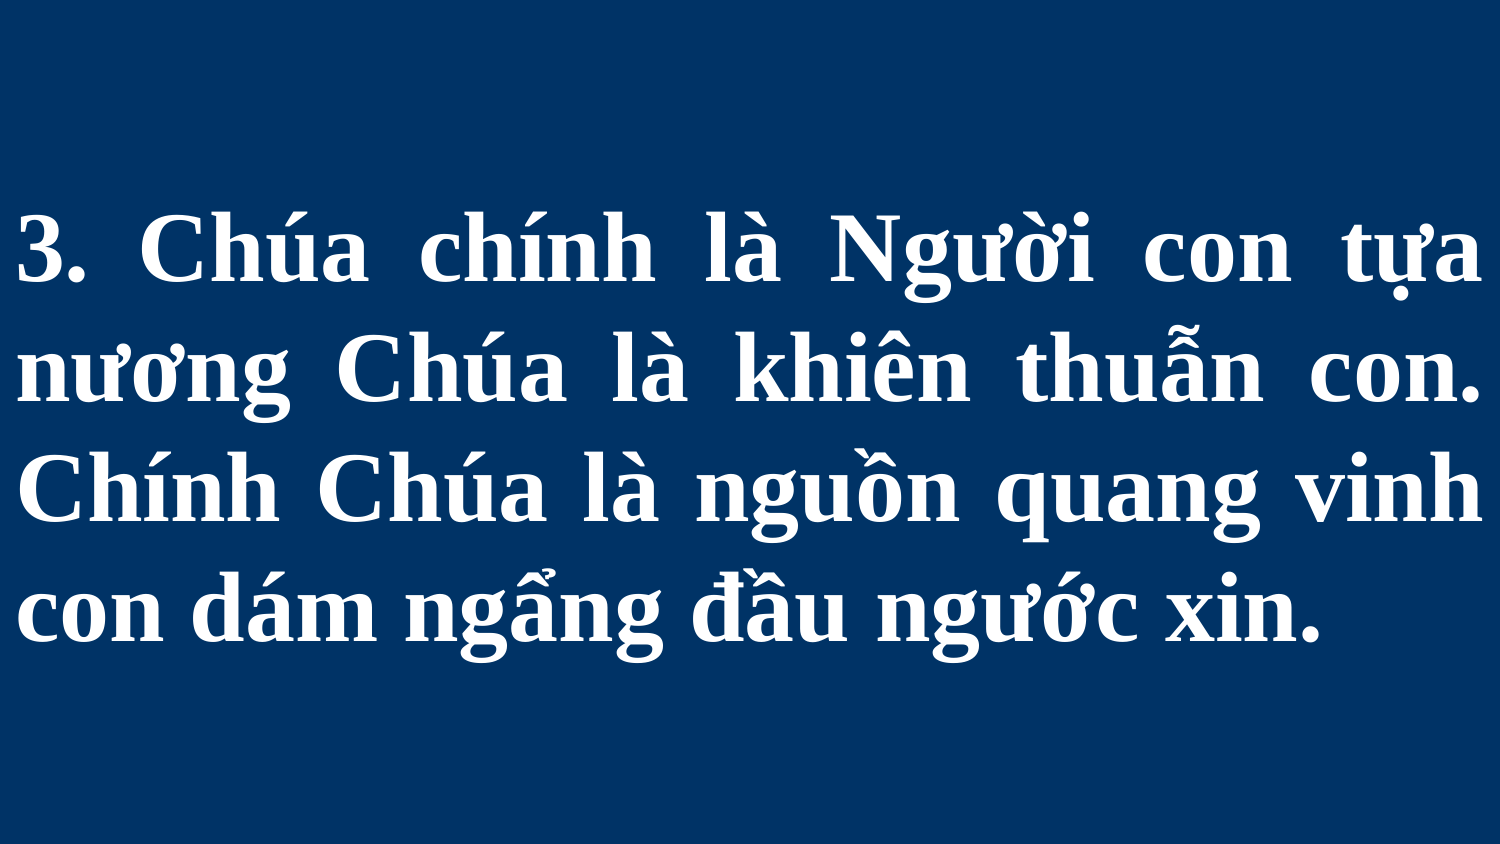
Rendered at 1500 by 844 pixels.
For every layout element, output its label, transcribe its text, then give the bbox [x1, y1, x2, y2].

title 3. Chúa chính là Người con tựa nương Chúa là khiên thuẫn con. Chính Chúa là nguồn quang vinh con dám ngẩng đầu ngước xin. [0, 0, 1500, 844]
